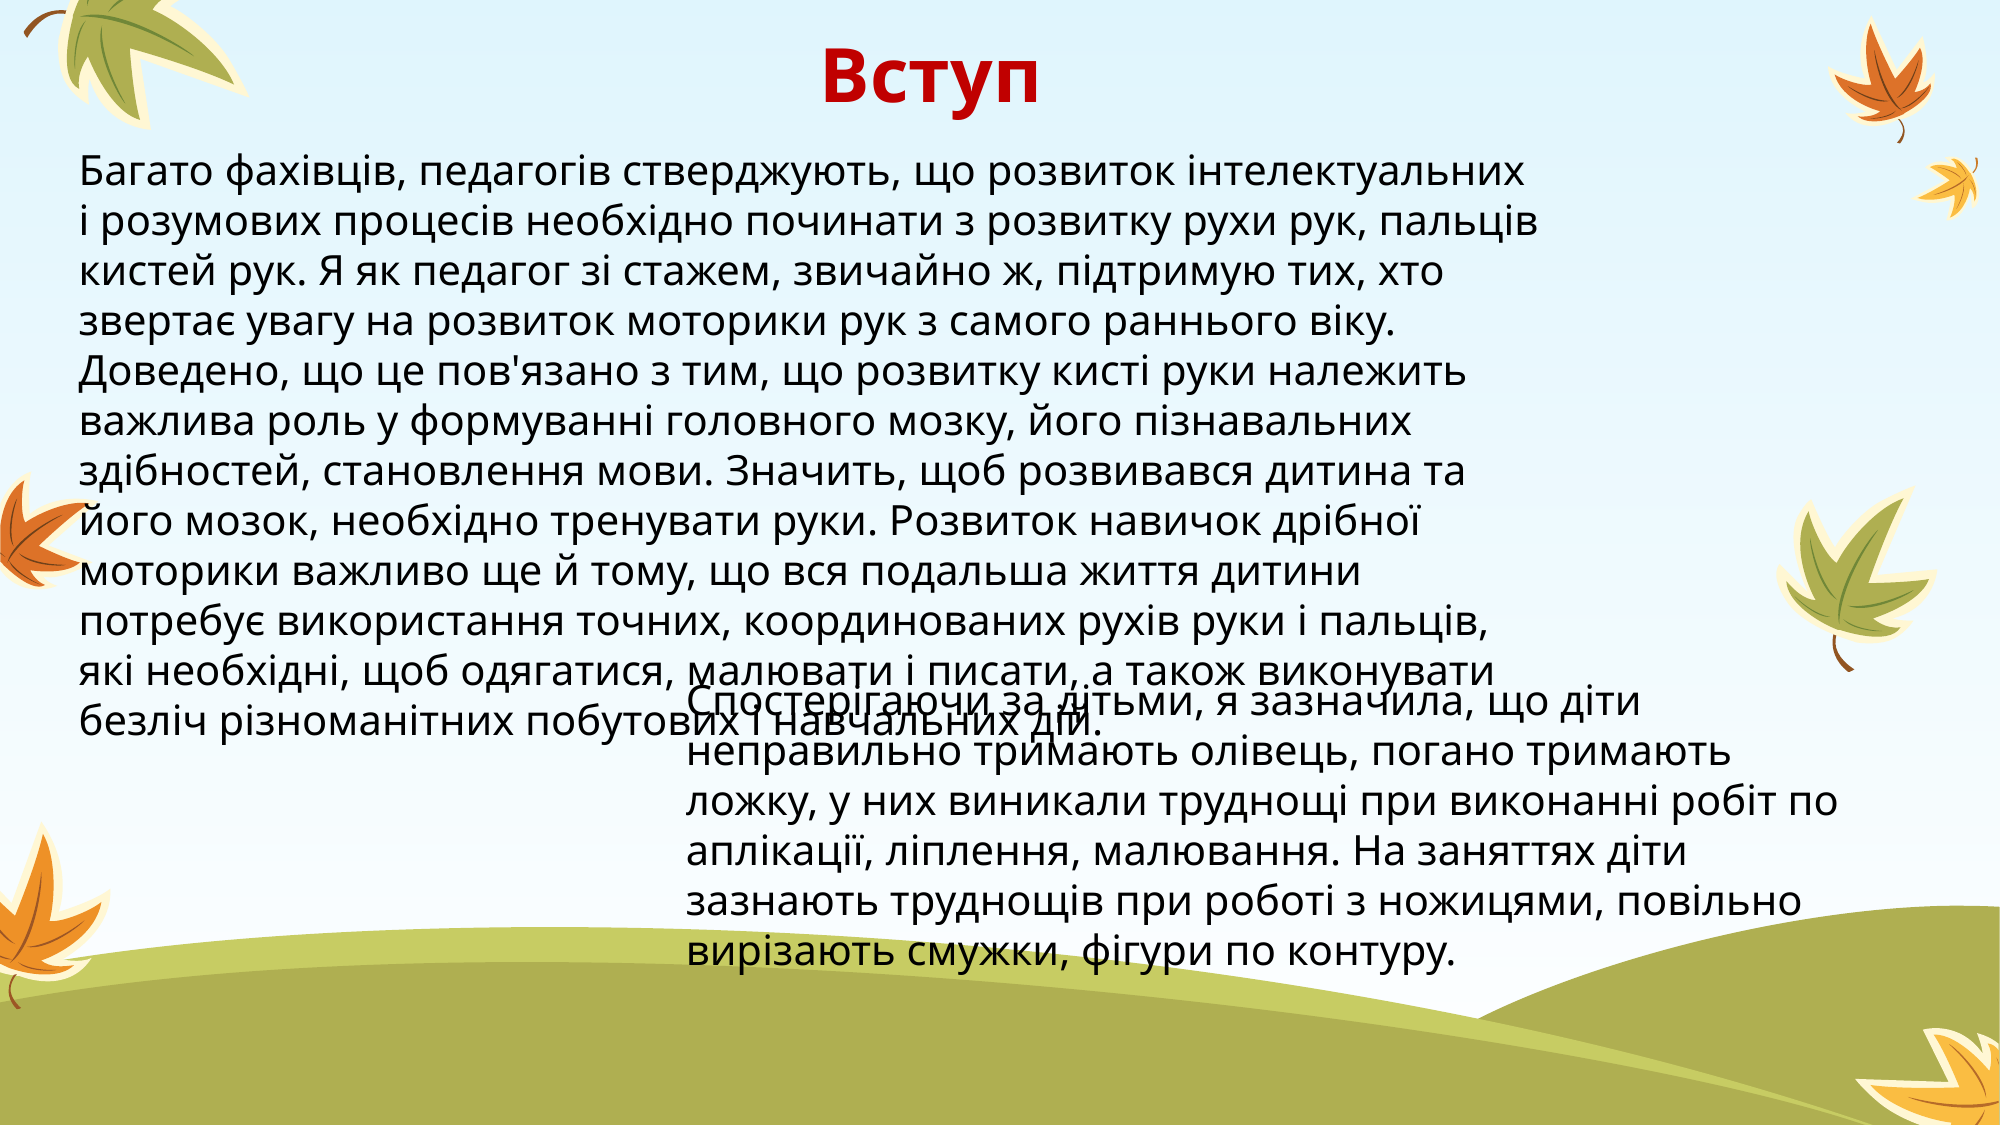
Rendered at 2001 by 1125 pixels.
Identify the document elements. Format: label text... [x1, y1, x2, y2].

text_box Вступ [805, 20, 1064, 126]
list Багато фахівців, педагогів стверджують, що розвиток інтелектуальних і розумових процесів необхідно починати з розвитку рухи рук, пальців кистей рук. Я як педагог зі стажем, звичайно ж, підтримую тих, хто звертає увагу на розвиток моторики рук з самого раннього віку. Доведено, що це пов'язано з тим, що розвитку кисті руки належить важлива роль у формуванні головного мозку, його пізнавальних здібностей, становлення мови. Значить, щоб розвивався дитина та його мозок, необхідно тренувати руки. Розвиток навичок дрібної моторики важливо ще й тому, що вся подальша життя дитини потребує використання точних, координованих рухів руки і пальців, які необхідні, щоб одягатися, малювати і писати, а також виконувати безліч різноманітних побутових і навчальних дій. [55, 136, 1555, 818]
text_box Спостерігаючи за дітьми, я зазначила, що діти неправильно тримають олівець, погано тримають ложку, у них виникали труднощі при виконанні робіт по аплікації, ліплення, малювання. На заняттях діти зазнають труднощів при роботі з ножицями, повільно вирізають смужки, фігури по контуру. [671, 666, 1864, 982]
